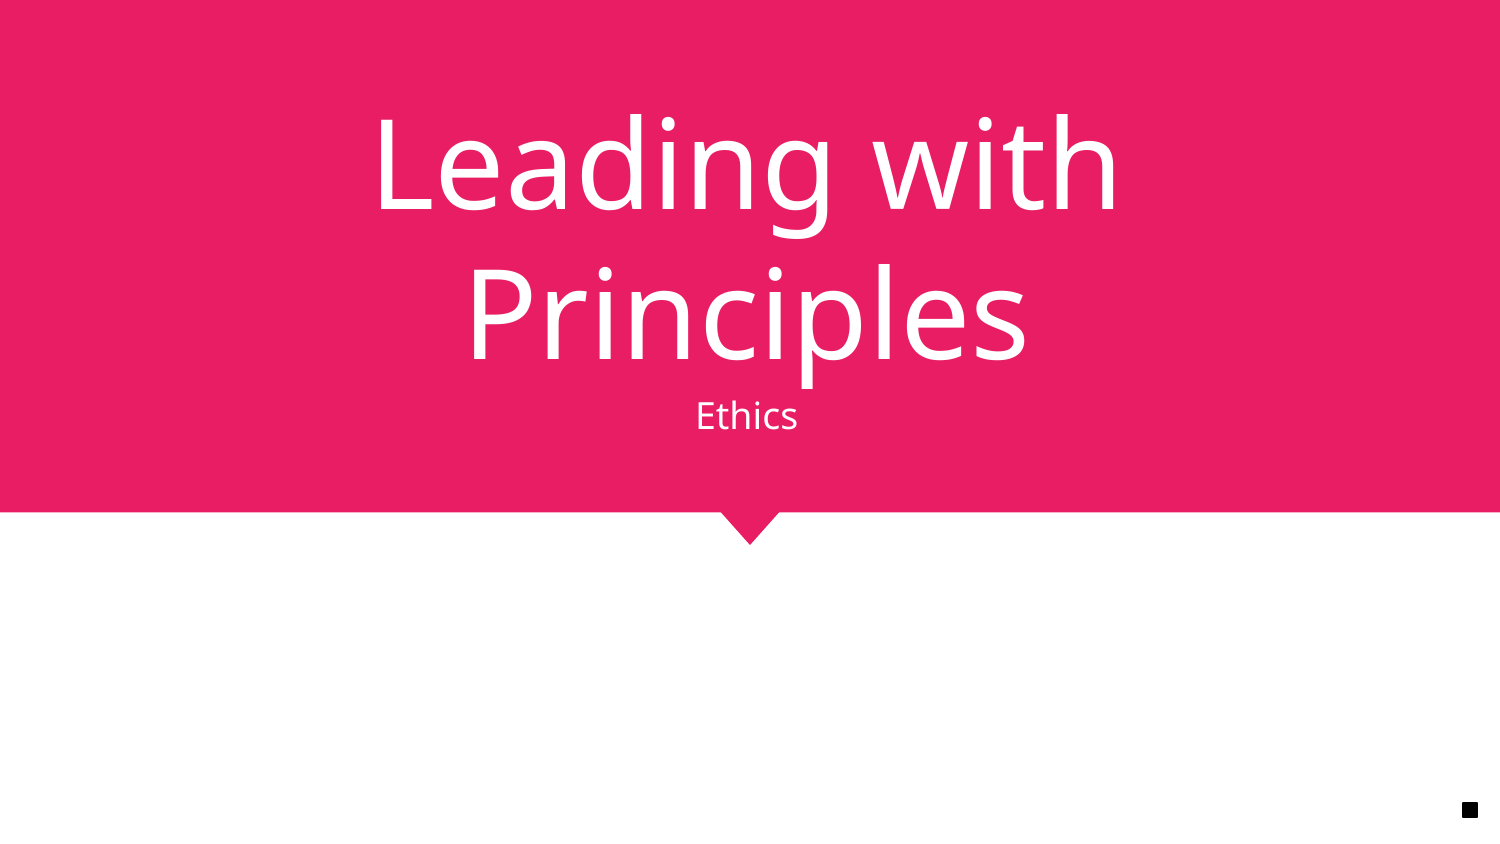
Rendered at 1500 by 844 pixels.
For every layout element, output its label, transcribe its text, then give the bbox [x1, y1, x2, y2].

picture [1462, 802, 1478, 818]
title Leading with Principles Ethics [67, 105, 1427, 452]
